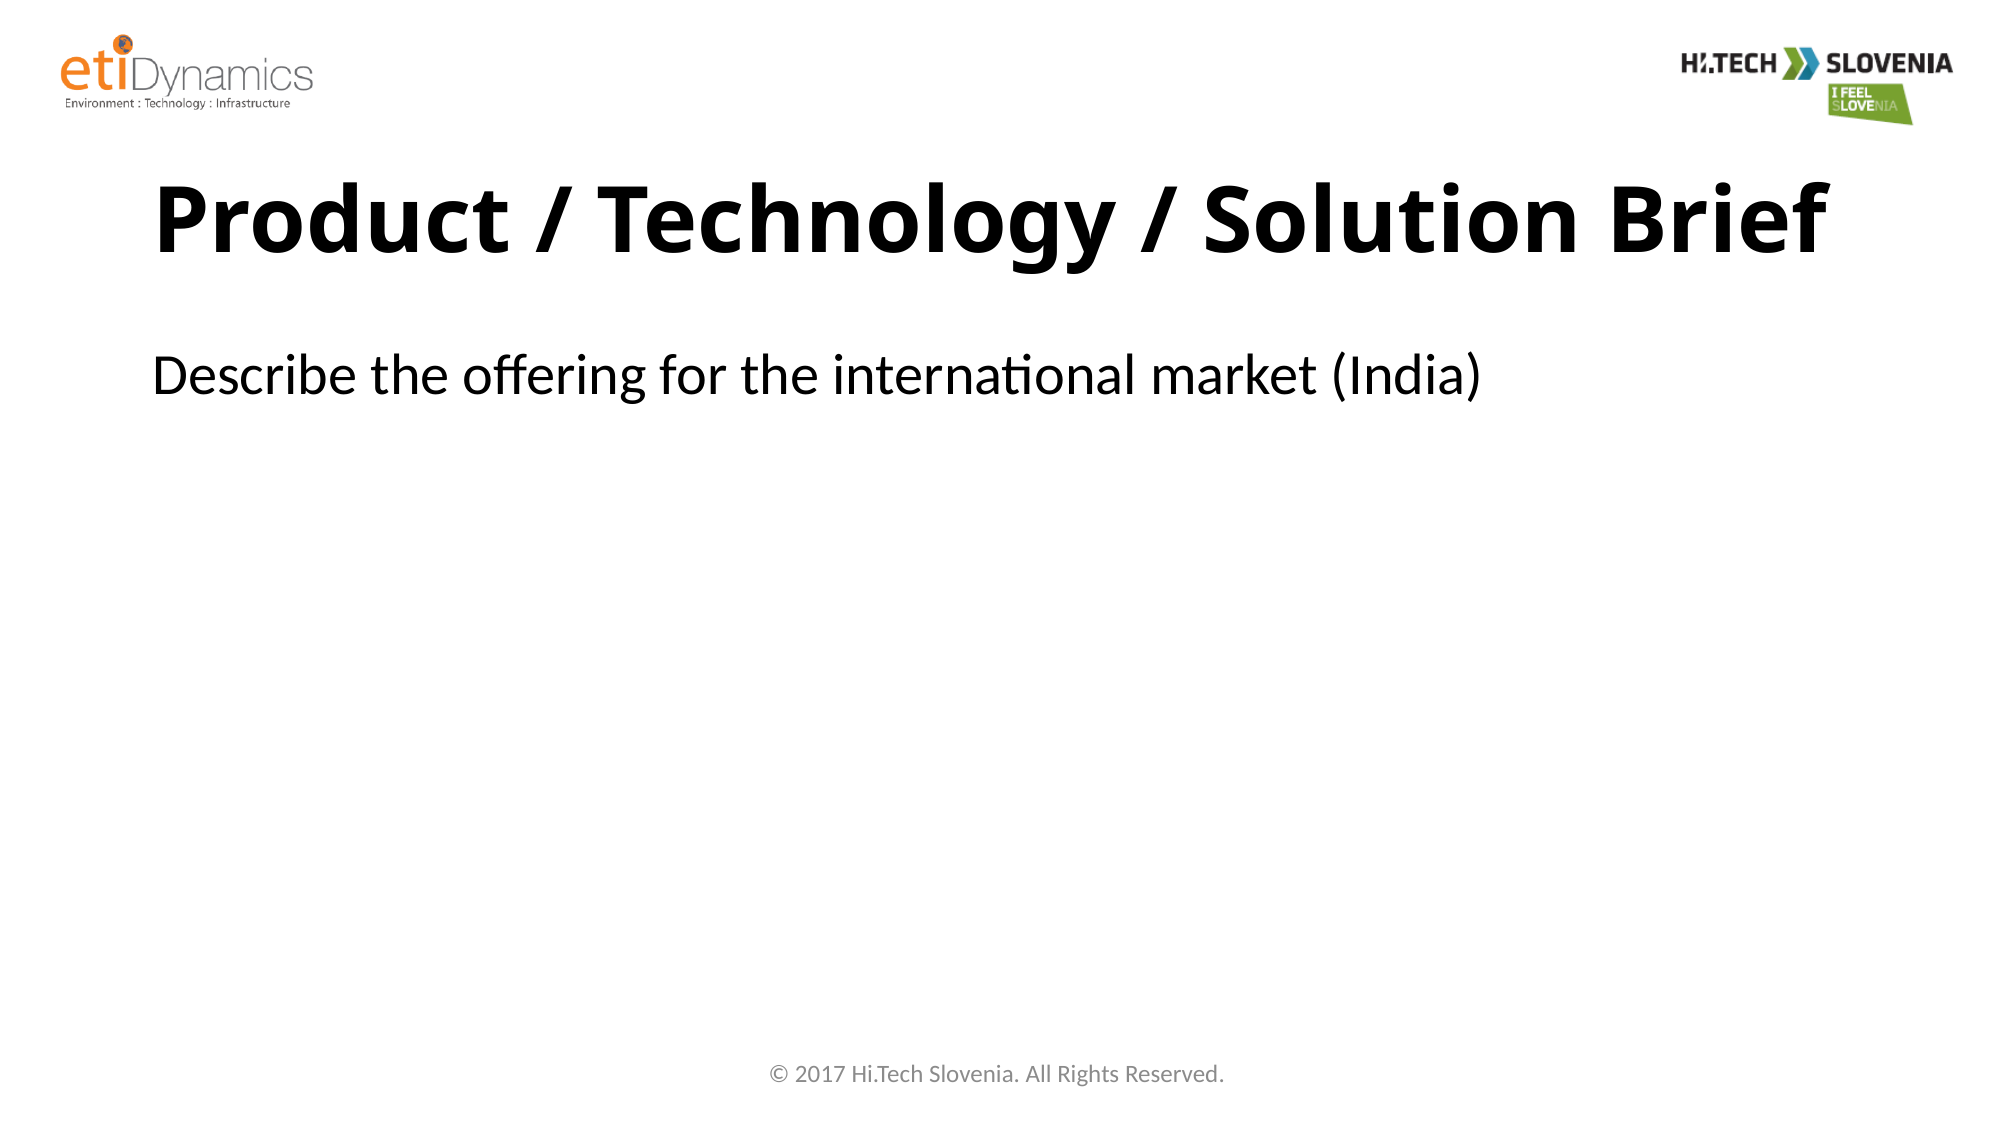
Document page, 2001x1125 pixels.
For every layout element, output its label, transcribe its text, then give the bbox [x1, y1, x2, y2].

list Describe the offering for the international market (India) [137, 336, 1863, 1014]
footer © 2017 Hi.Tech Slovenia. All Rights Reserved. [662, 1042, 1338, 1103]
title Product / Technology / Solution Brief [137, 131, 1863, 315]
picture [1672, 40, 1963, 132]
picture [52, 25, 322, 122]
